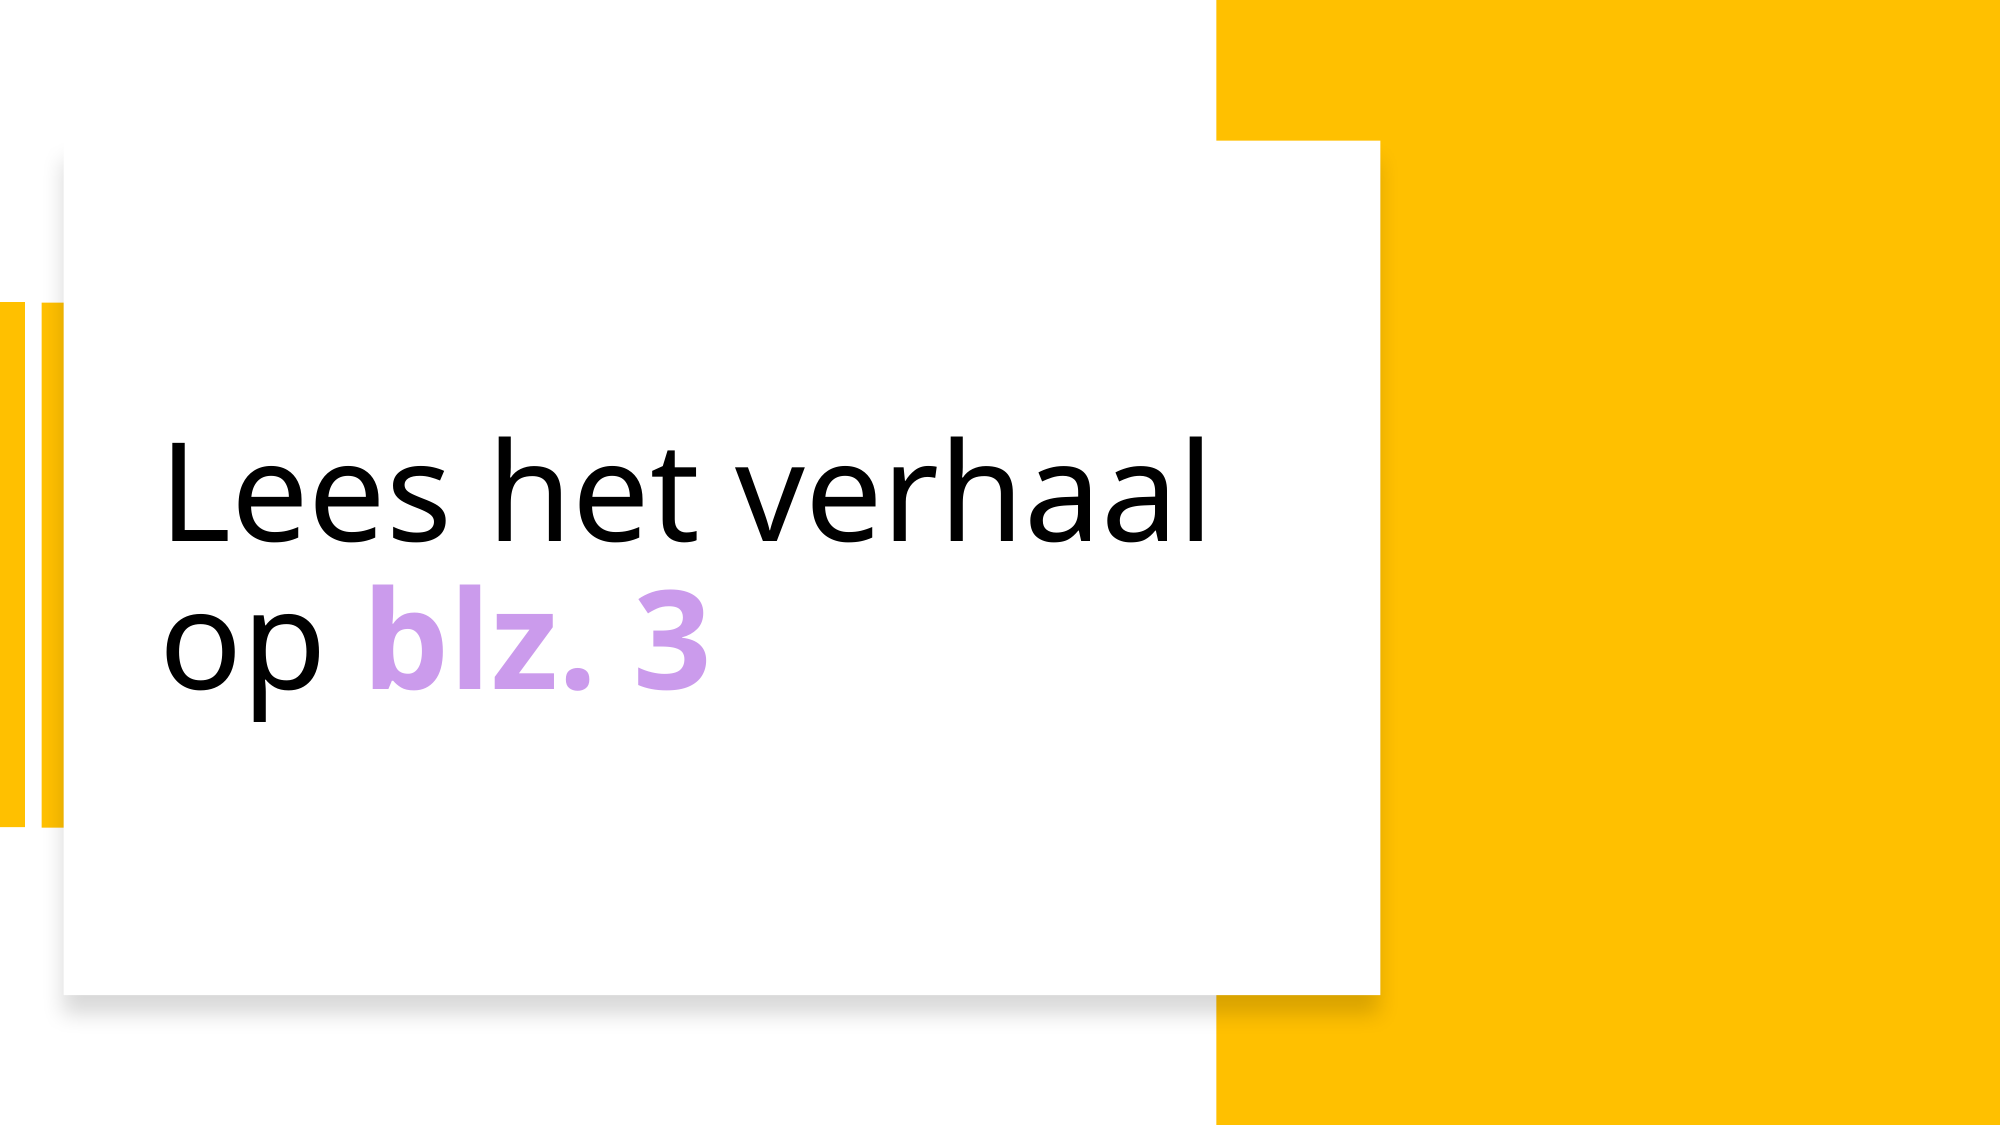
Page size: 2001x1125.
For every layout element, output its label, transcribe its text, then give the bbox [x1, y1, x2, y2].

text_box [63, 140, 1381, 996]
title Lees het verhaal op blz. 3 [144, 241, 1311, 901]
text_box [41, 302, 53, 829]
text_box [1215, 0, 2000, 1125]
text_box [0, 301, 26, 828]
text_box [0, 0, 1215, 1125]
